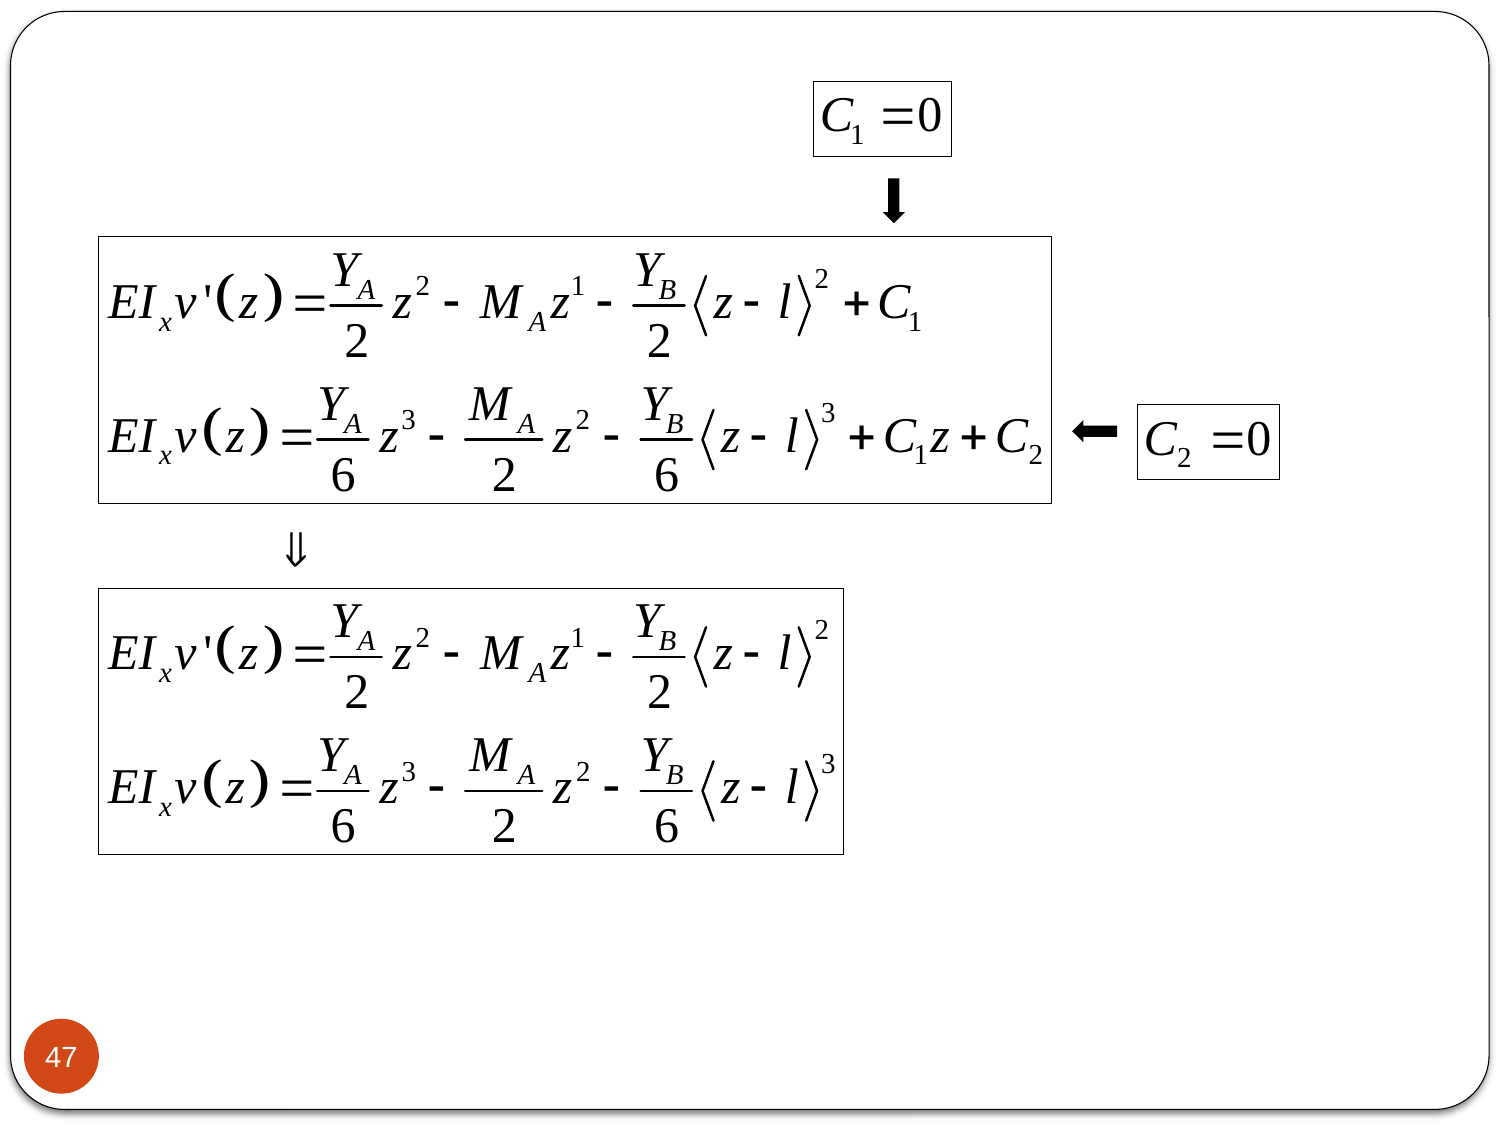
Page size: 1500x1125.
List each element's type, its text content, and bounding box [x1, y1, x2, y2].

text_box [1137, 404, 1280, 481]
text_box [1071, 418, 1119, 444]
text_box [274, 513, 321, 581]
text_box [881, 177, 907, 225]
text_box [813, 81, 952, 157]
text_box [98, 587, 844, 855]
slide_number 47 [23, 1018, 99, 1094]
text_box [98, 236, 1053, 504]
